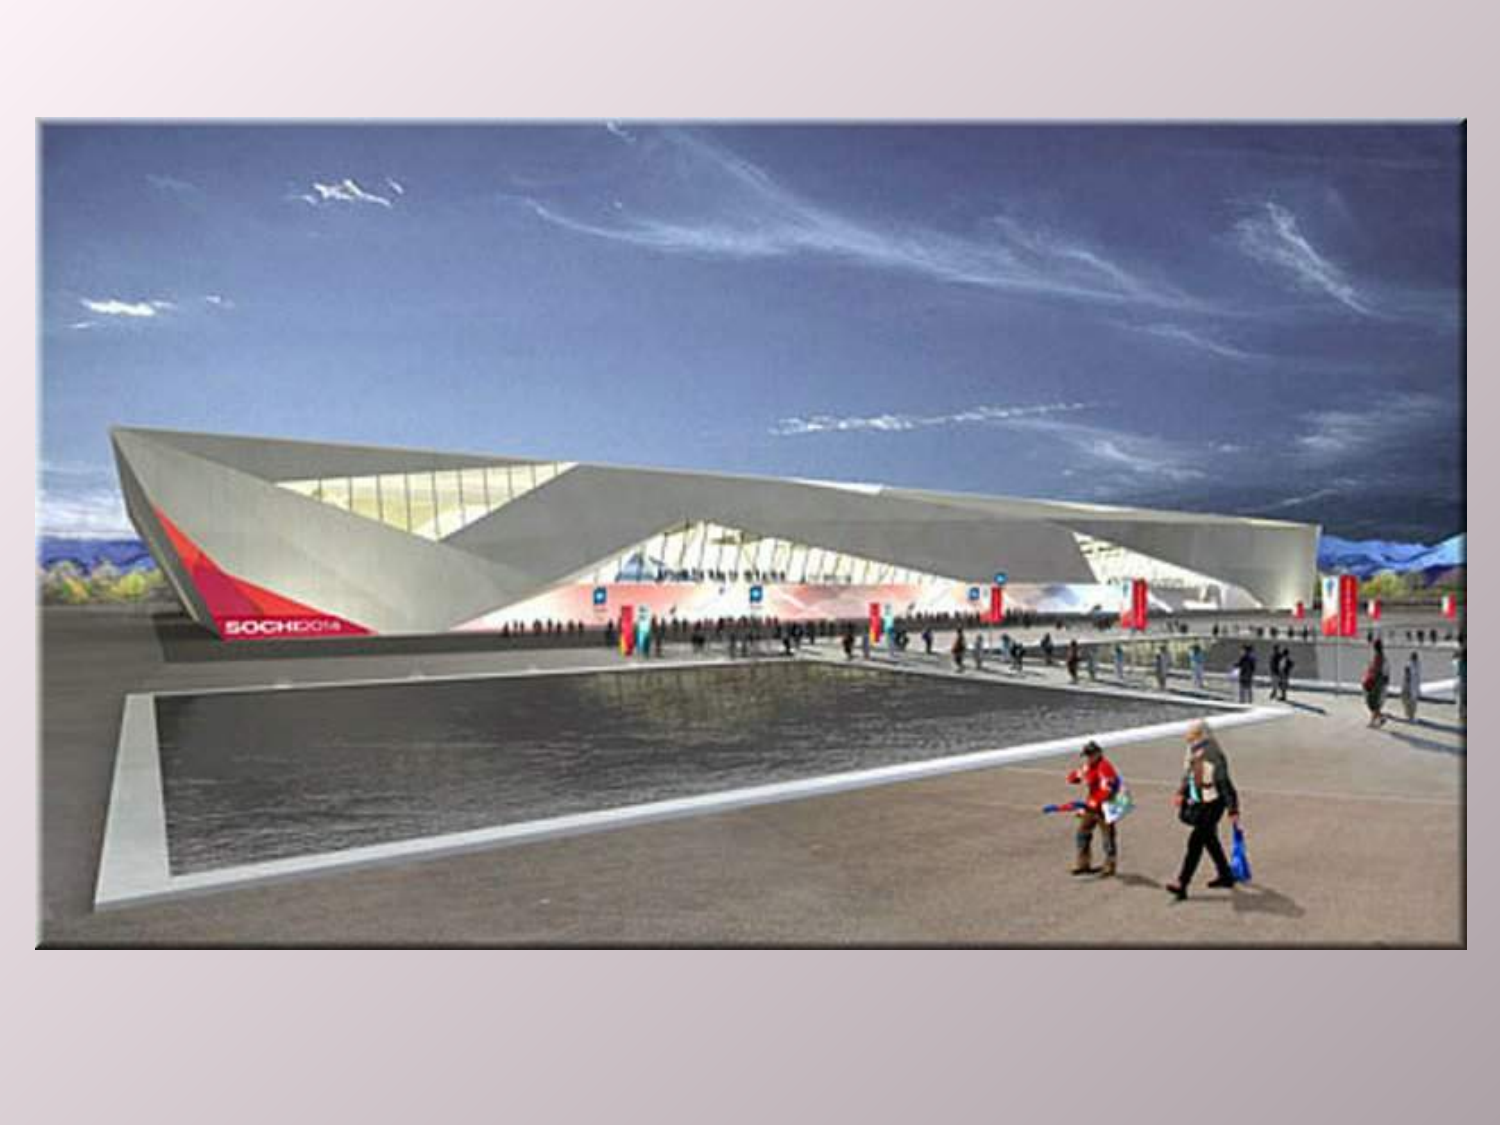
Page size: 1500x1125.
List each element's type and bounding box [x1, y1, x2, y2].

list [34, 116, 1467, 950]
